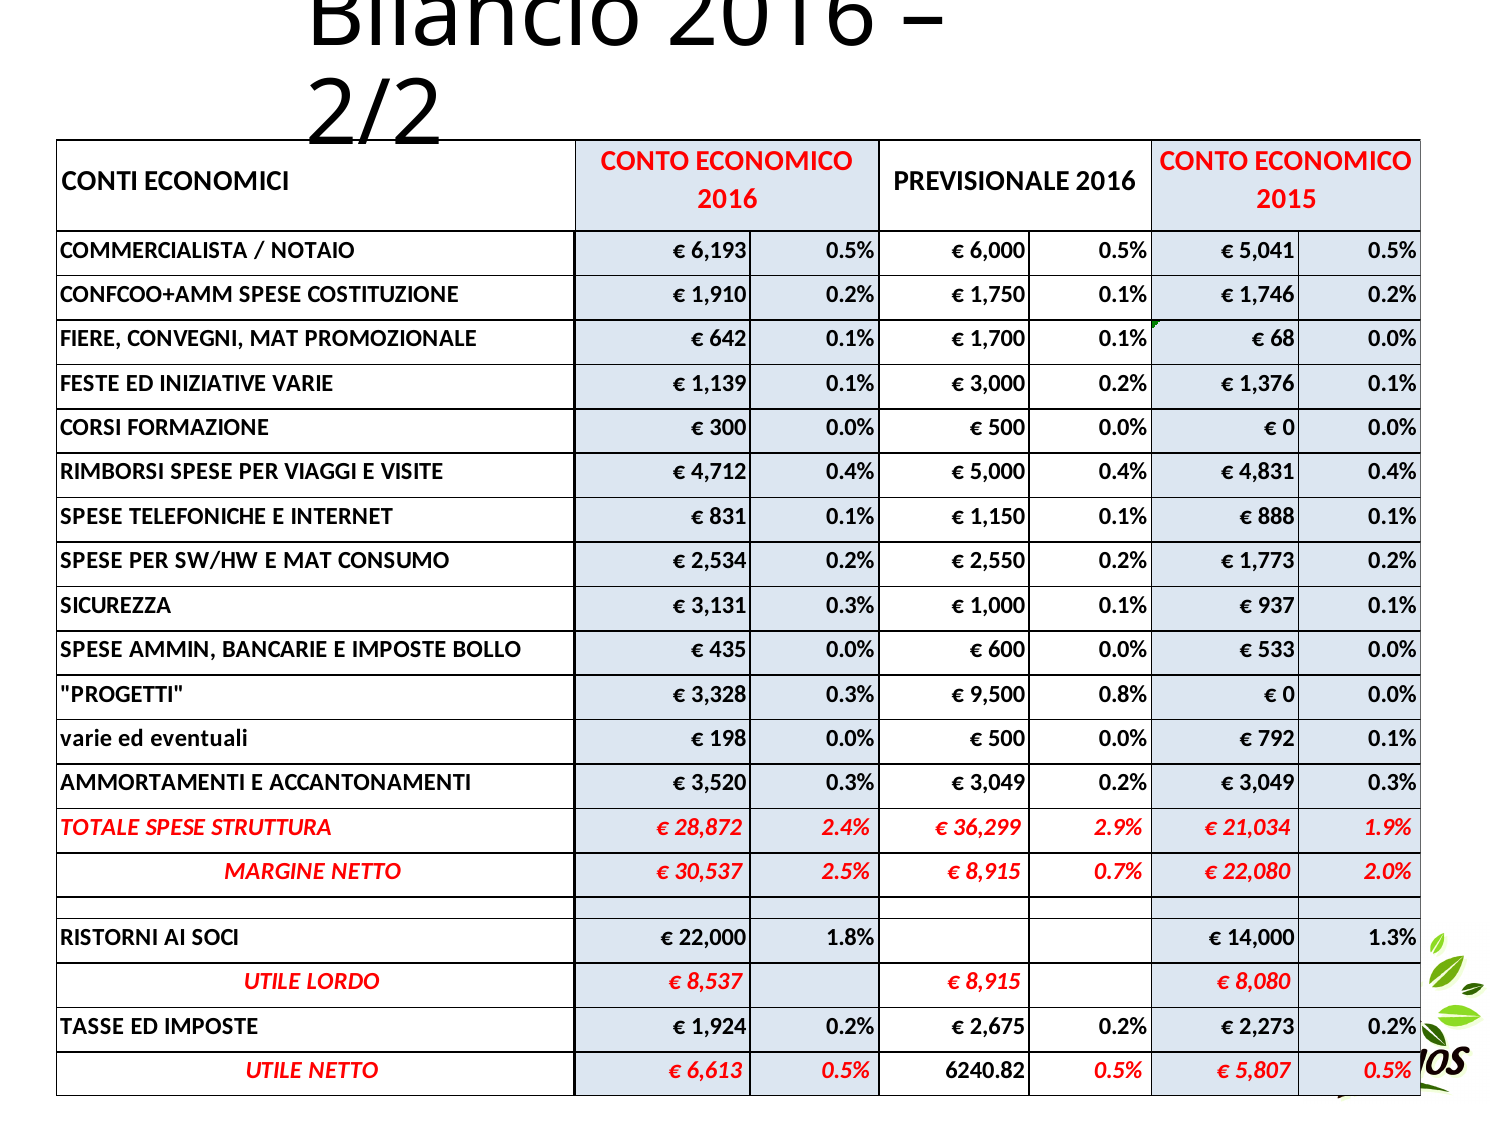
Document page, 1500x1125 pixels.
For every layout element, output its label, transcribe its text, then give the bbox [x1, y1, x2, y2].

picture [55, 139, 1422, 1097]
title Bilancio 2016 – 2/2 [290, 23, 1103, 108]
